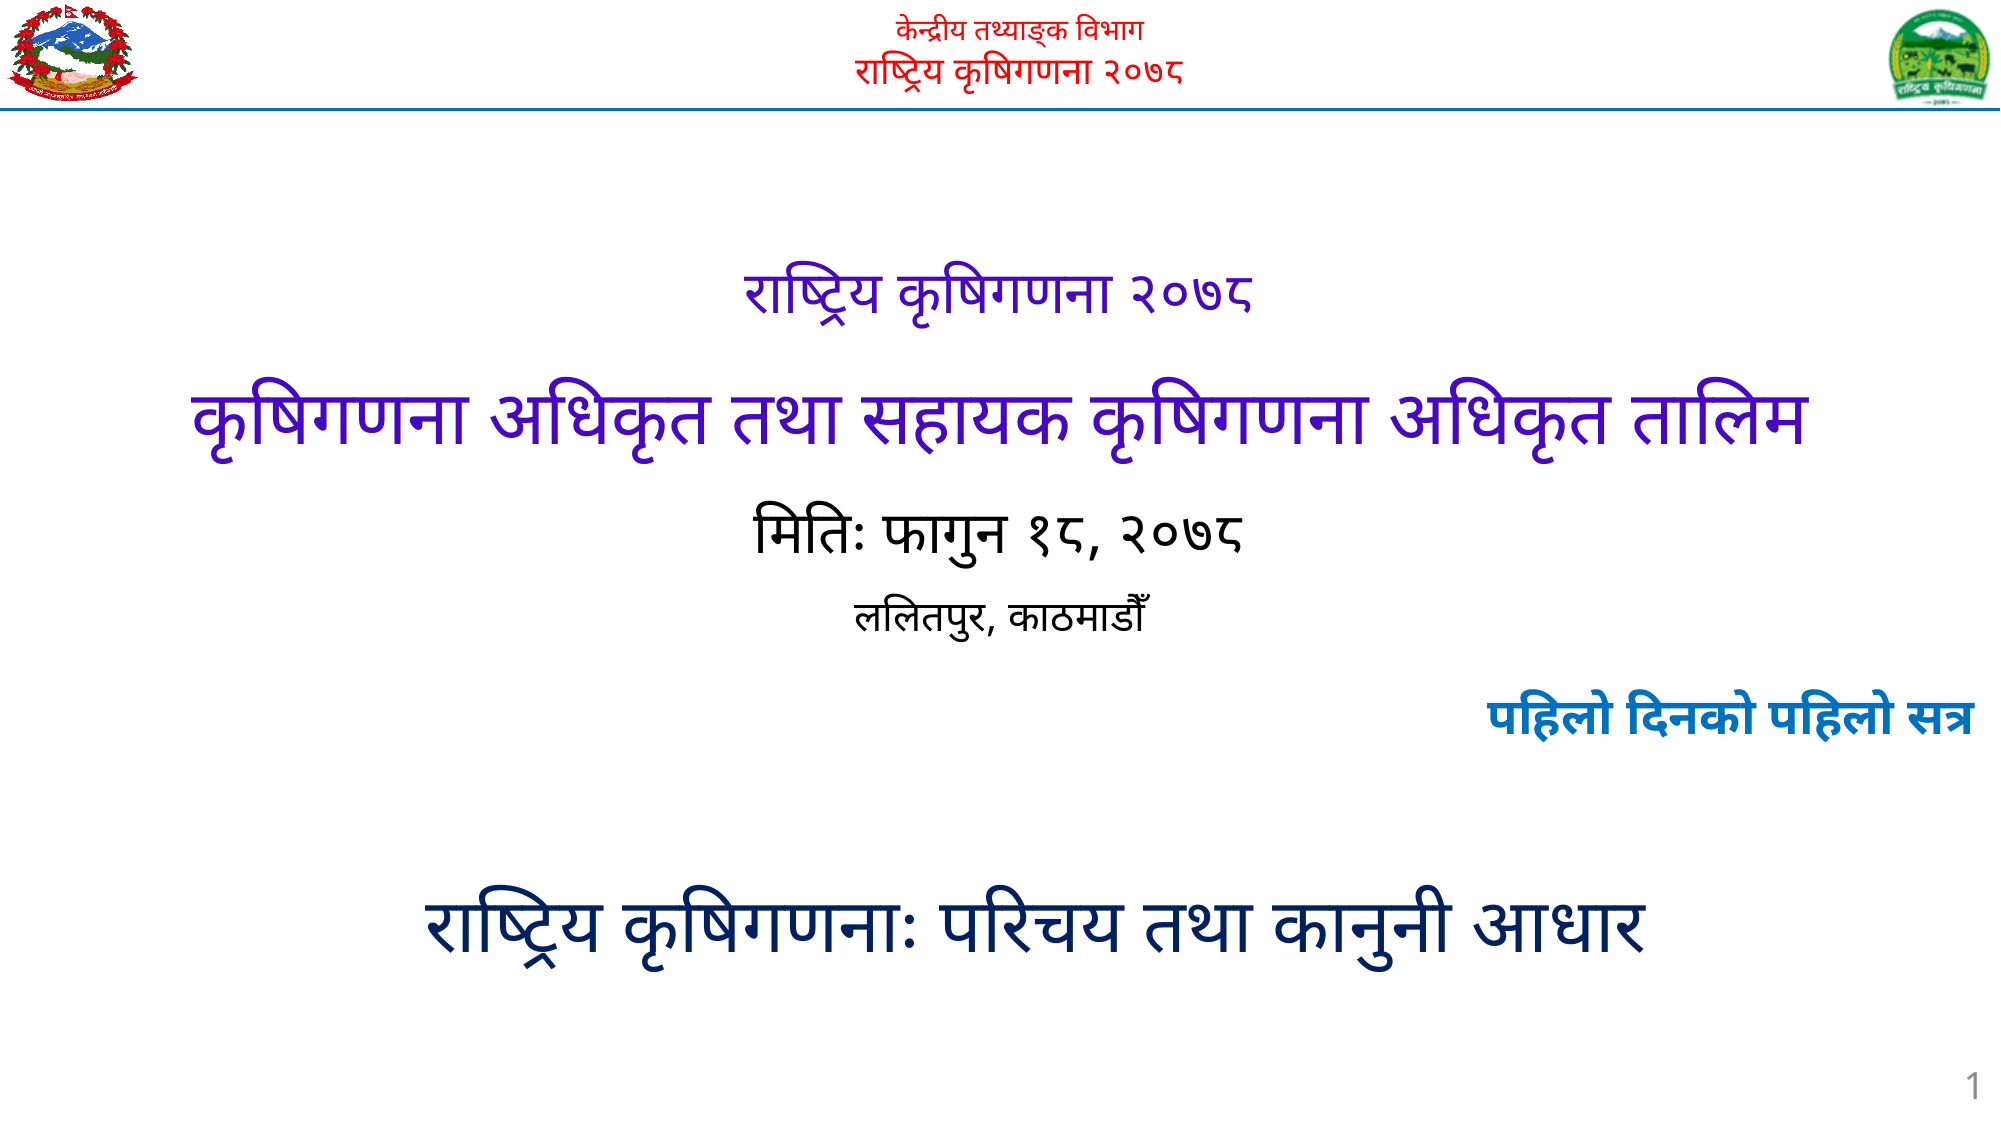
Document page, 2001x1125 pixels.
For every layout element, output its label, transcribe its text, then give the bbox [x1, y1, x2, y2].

title राष्ट्रिय कृषिगणना २०७८ कृषिगणना अधिकृत तथा सहायक कृषिगणना अधिकृत तालिम मितिः फागुन १८, २०७८ ललितपुर, काठमाडौँ [0, 212, 2000, 675]
picture [7, 4, 138, 101]
picture [1887, 4, 1993, 108]
slide_number 1 [1533, 1050, 2000, 1125]
text_box पहिलो दिनको पहिलो सत्र [1462, 676, 2000, 752]
text_box राष्ट्रिय कृषिगणनाः परिचय तथा कानुनी आधार [275, 824, 1796, 975]
